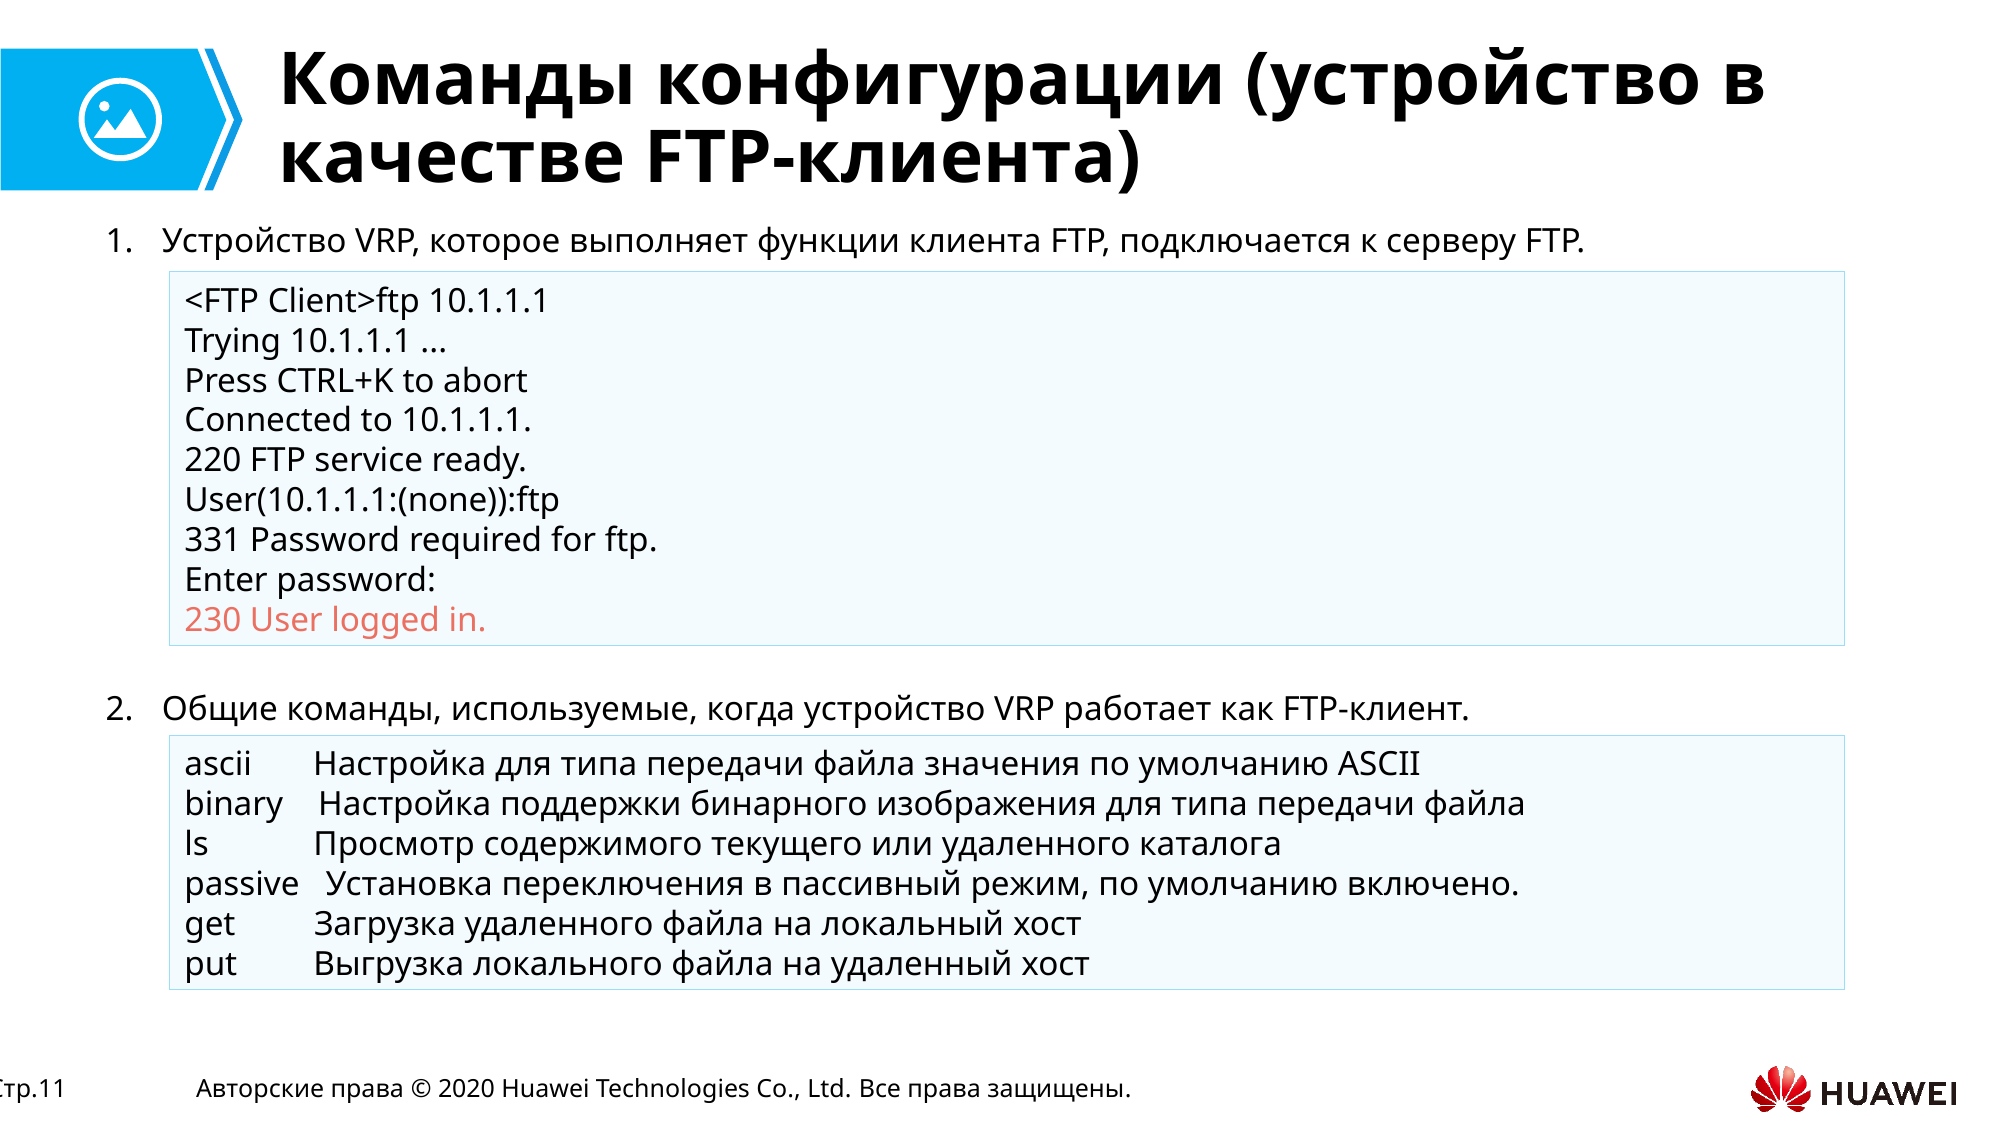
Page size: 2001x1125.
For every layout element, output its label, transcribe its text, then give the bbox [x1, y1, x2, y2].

text_box Устройство VRP, которое выполняет функции клиента FTP, подключается к серверу FTP. [90, 211, 1910, 267]
text_box ascii Настройка для типа передачи файла значения по умолчанию ASCII binary Настройка поддержки бинарного изображения для типа передачи файла ls Просмотр содержимого текущего или удаленного каталога passive Установка переключения в пассивный режим, по умолчанию включено. get Загрузка удаленного файла на локальный хост put Выгрузка локального файла на удаленный хост [169, 735, 1845, 990]
text_box <FTP Client>ftp 10.1.1.1 Trying 10.1.1.1 ... Press CTRL+K to abort Connected to 10.1.1.1. 220 FTP service ready. User(10.1.1.1:(none)):ftp 331 Password required for ftp. Enter password: 230 User logged in. [169, 271, 1845, 646]
text_box Общие команды, используемые, когда устройство VRP работает как FTP-клиент. [90, 679, 1910, 735]
picture [1751, 1066, 1956, 1112]
title Команды конфигурации (устройство в качестве FTP-клиента) [261, 67, 2000, 173]
